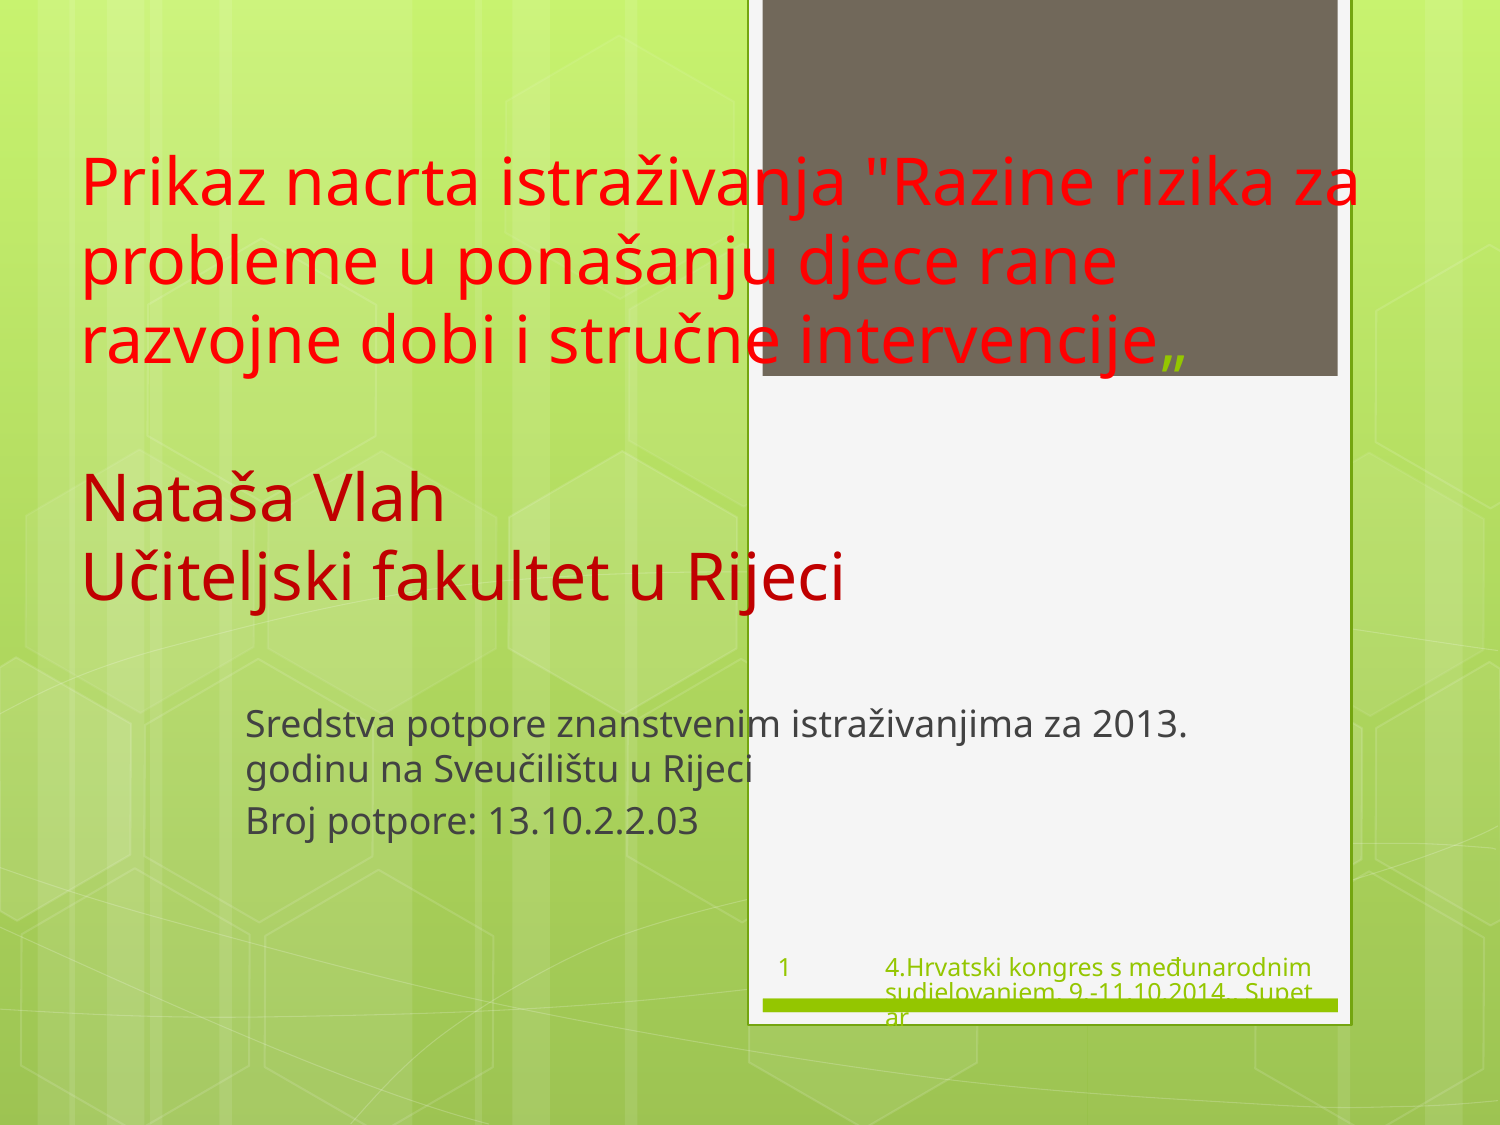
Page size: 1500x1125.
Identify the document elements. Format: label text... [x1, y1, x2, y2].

title Prikaz nacrta istraživanja "Razine rizika za probleme u ponašanju djece rane razvojne dobi i stručne intervencije„ Nataša Vlah Učiteljski fakultet u Rijeci [64, 125, 1388, 622]
footer 4.Hrvatski kongres s međunarodnim sudjelovanjem, 9.-11.10.2014., Supetar [870, 938, 1335, 999]
subtitle Sredstva potpore znanstvenim istraživanjima za 2013. godinu na Sveučilištu u Rijeci Broj potpore: 13.10.2.2.03 [230, 692, 1275, 1012]
slide_number 1 [762, 938, 869, 999]
